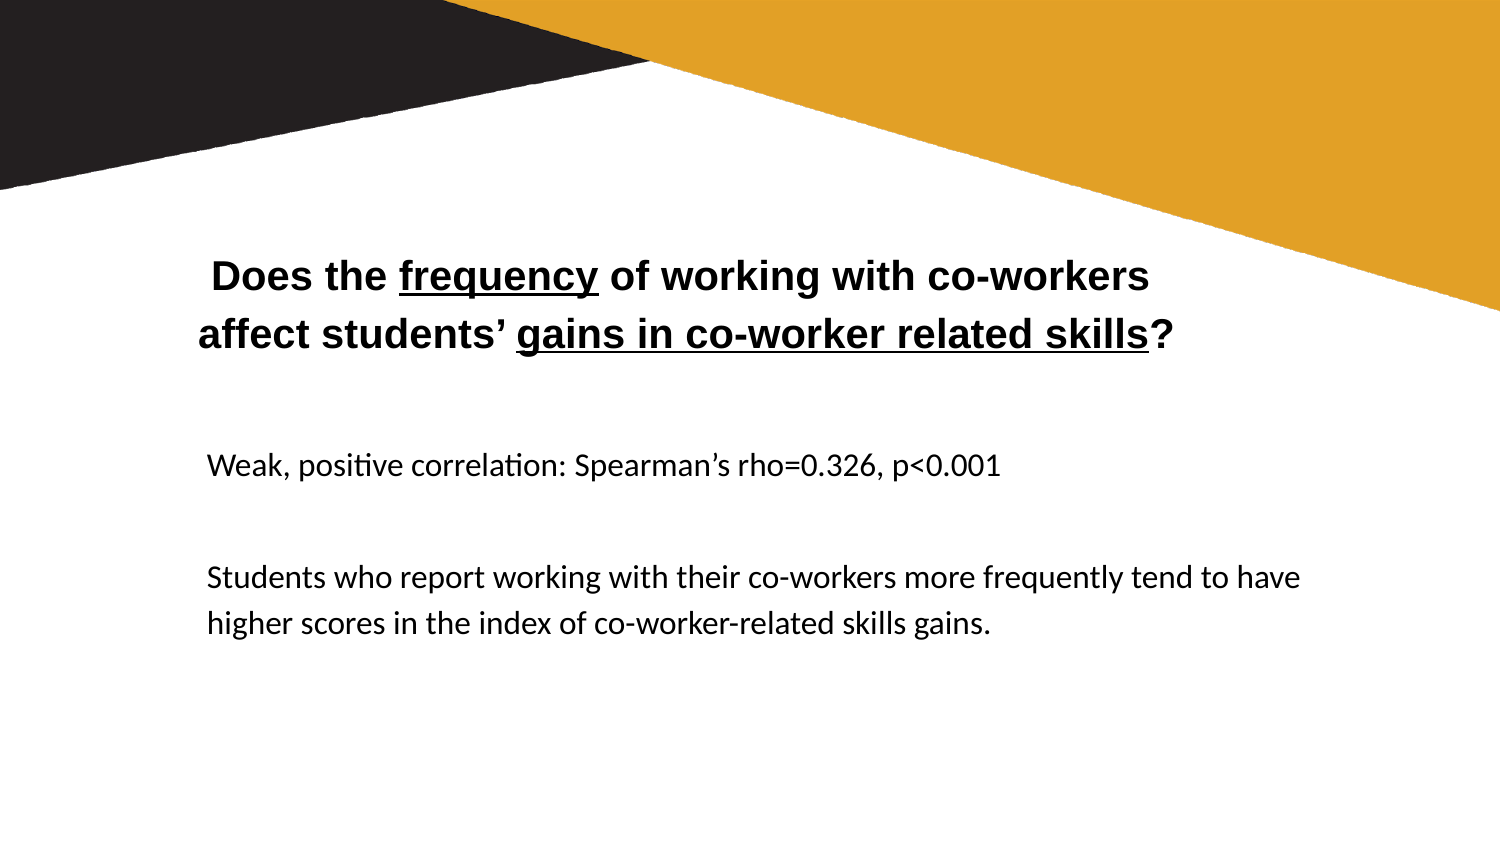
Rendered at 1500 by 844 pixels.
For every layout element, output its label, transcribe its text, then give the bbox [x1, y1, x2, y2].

text_box Weak, positive correlation: Spearman’s rho=0.326, p<0.001 Students who report working with their co-workers more frequently tend to have higher scores in the index of co-worker-related skills gains. [191, 421, 1327, 729]
title Does the frequency of working with co-workers affect students’ gains in co-worker related skills? [19, 250, 1354, 348]
picture [0, 0, 1500, 844]
